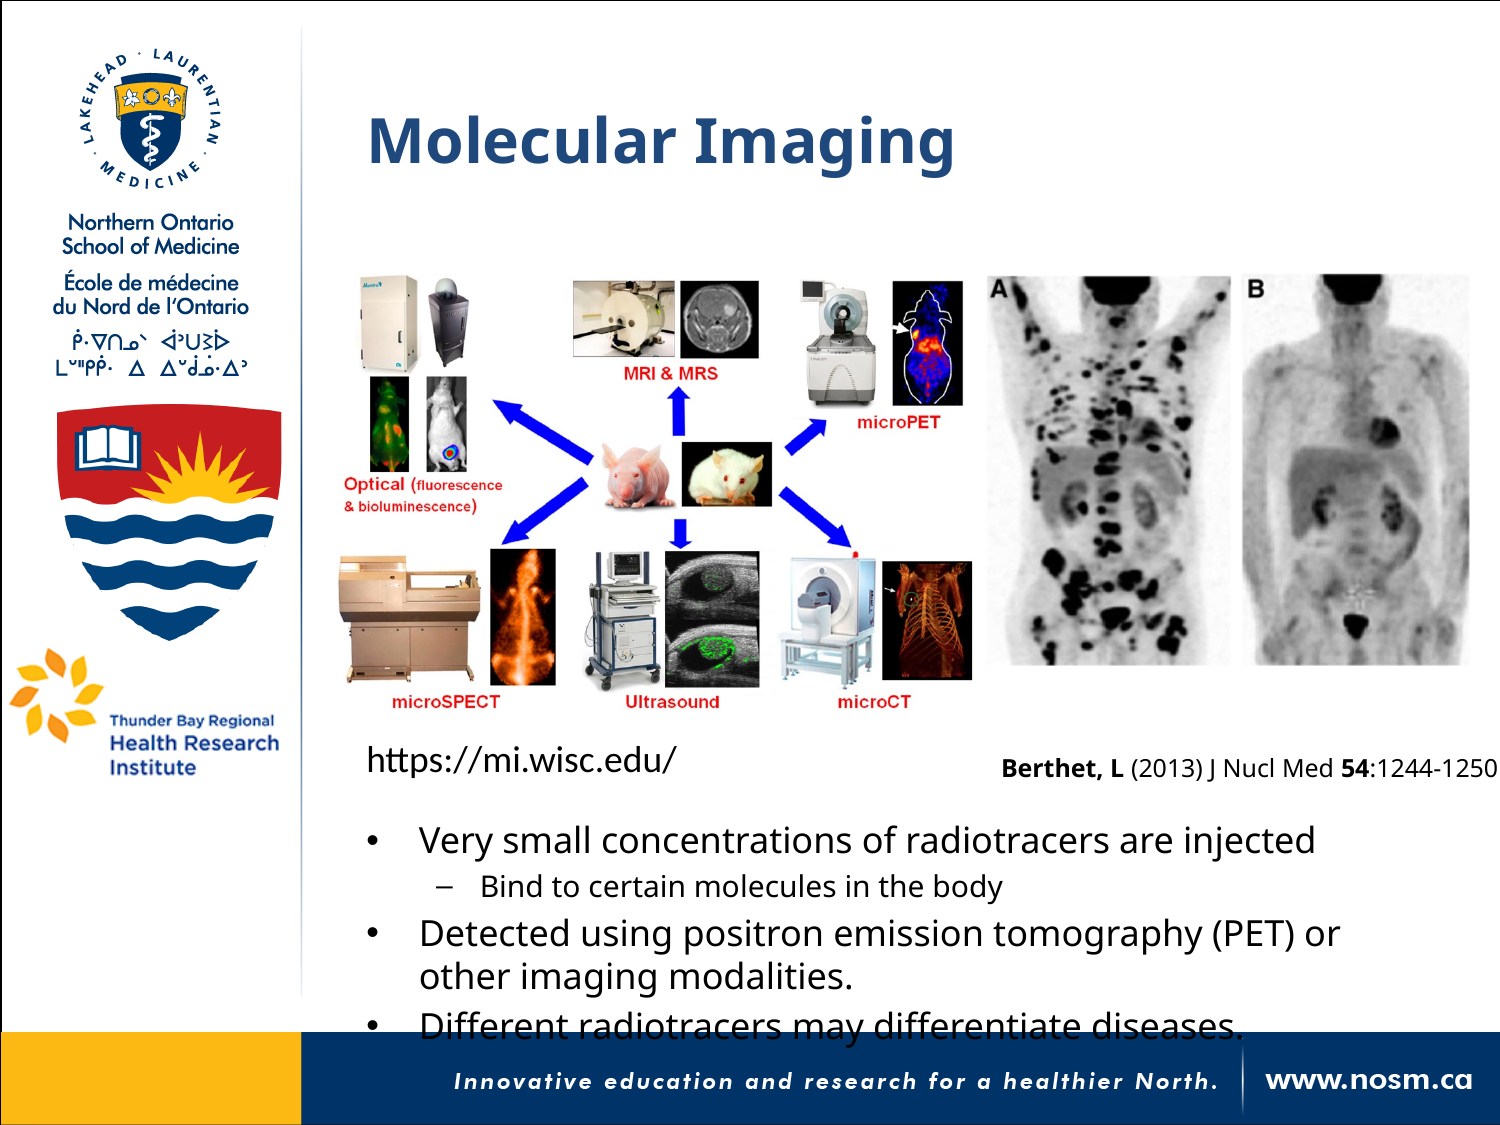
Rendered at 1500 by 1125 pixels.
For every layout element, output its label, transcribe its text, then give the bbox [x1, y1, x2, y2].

title Molecular Imaging [351, 45, 1425, 233]
picture [0, 0, 1500, 1125]
list Very small concentrations of radiotracers are injected Bind to certain molecules in the body Detected using positron emission tomography (PET) or other imaging modalities. Different radiotracers may differentiate diseases. [351, 810, 1405, 1059]
text_box https://mi.wisc.edu/ [351, 727, 774, 788]
text_box Berthet, L (2013) J Nucl Med 54:1244-1250 [986, 744, 1500, 790]
